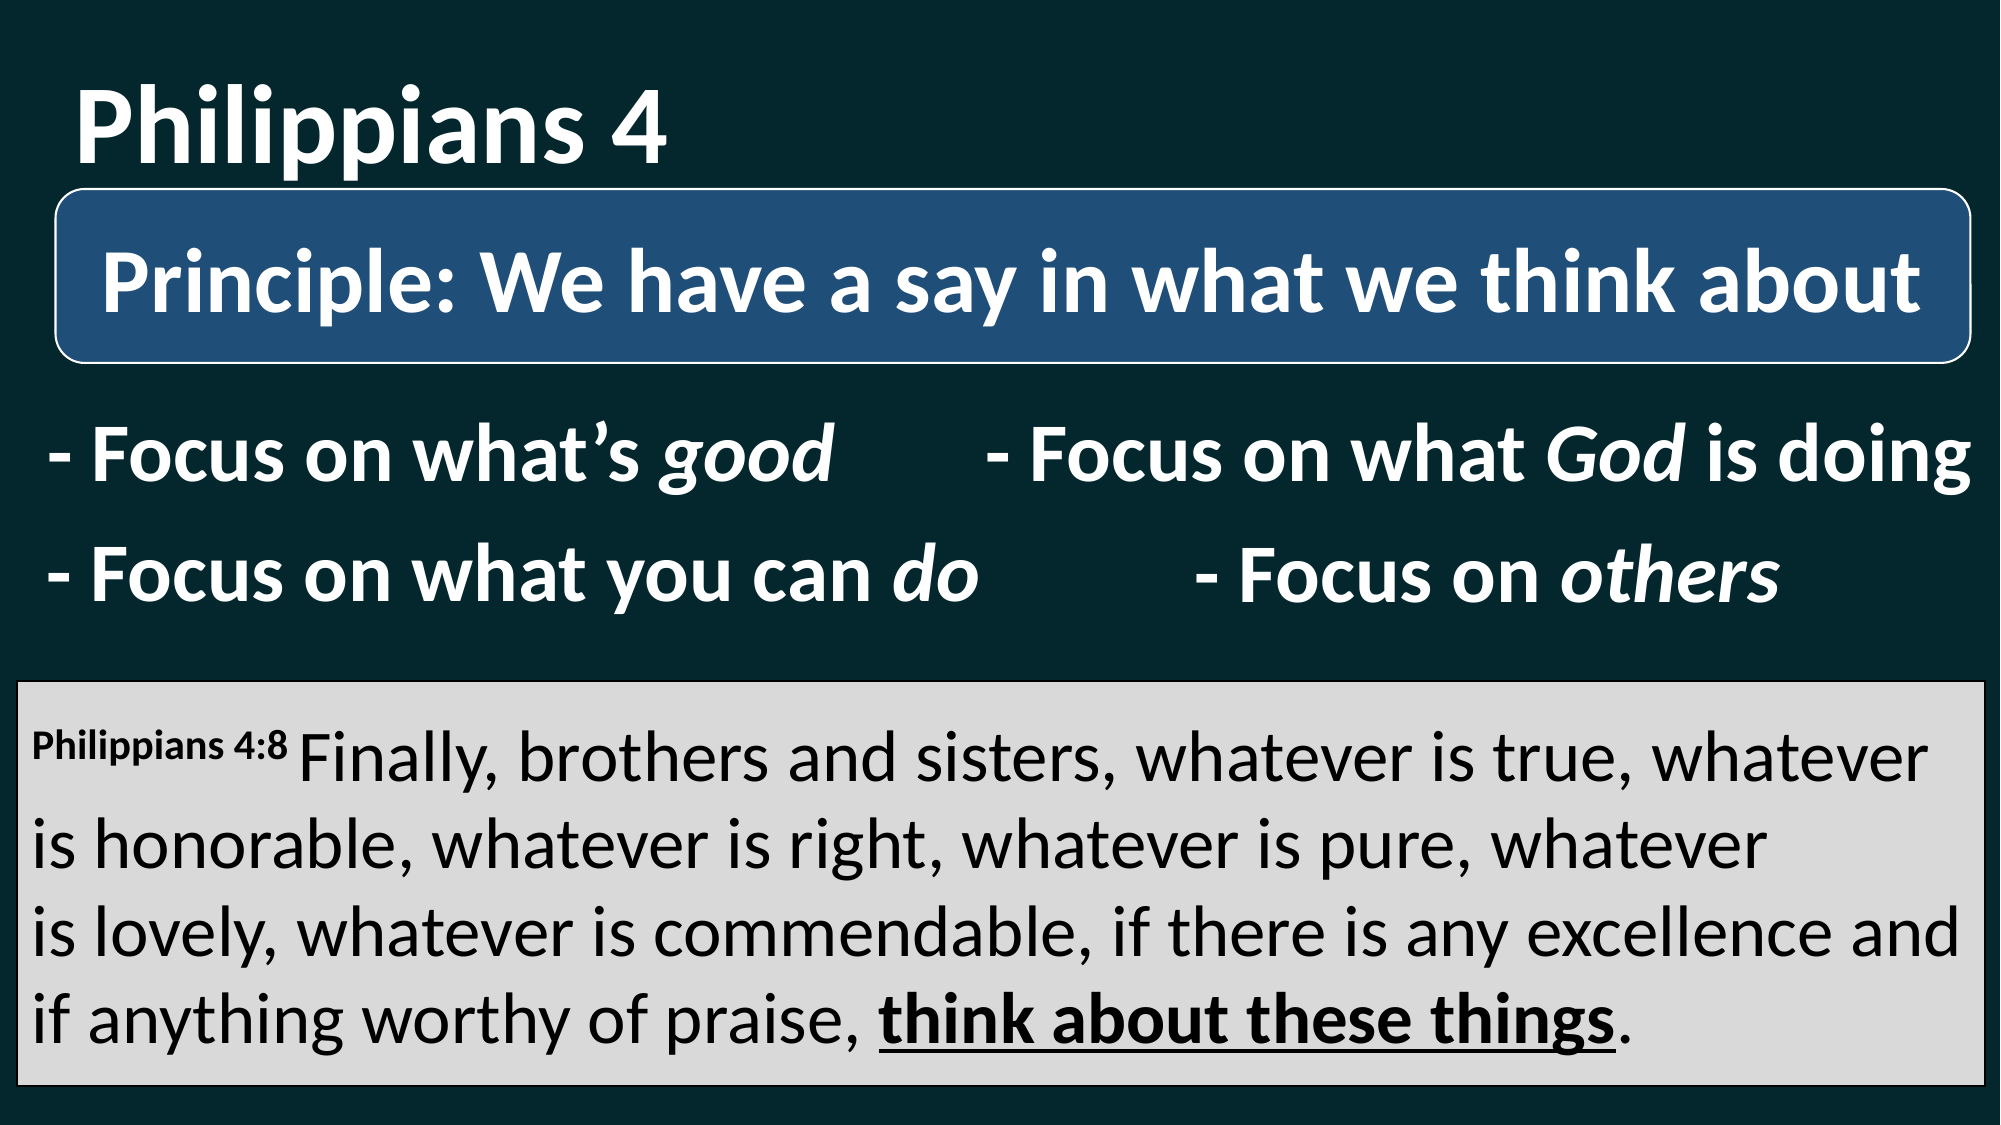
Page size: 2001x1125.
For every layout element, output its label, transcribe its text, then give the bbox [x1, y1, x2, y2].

text_box Philippians 4:8 Finally, brothers and sisters, whatever is true, whatever is honorable, whatever is right, whatever is pure, whatever is lovely, whatever is commendable, if there is any excellence and if anything worthy of praise, think about these things. [16, 680, 1986, 1087]
text_box Philippians 4 [0, 43, 744, 194]
text_box Principle: We have a say in what we think about [54, 187, 1972, 359]
text_box - Focus on what you can do [21, 479, 1084, 656]
text_box - Focus on what God is doing [960, 359, 2000, 536]
text_box - Focus on what’s good [22, 359, 986, 502]
text_box - Focus on others [1169, 480, 2000, 657]
